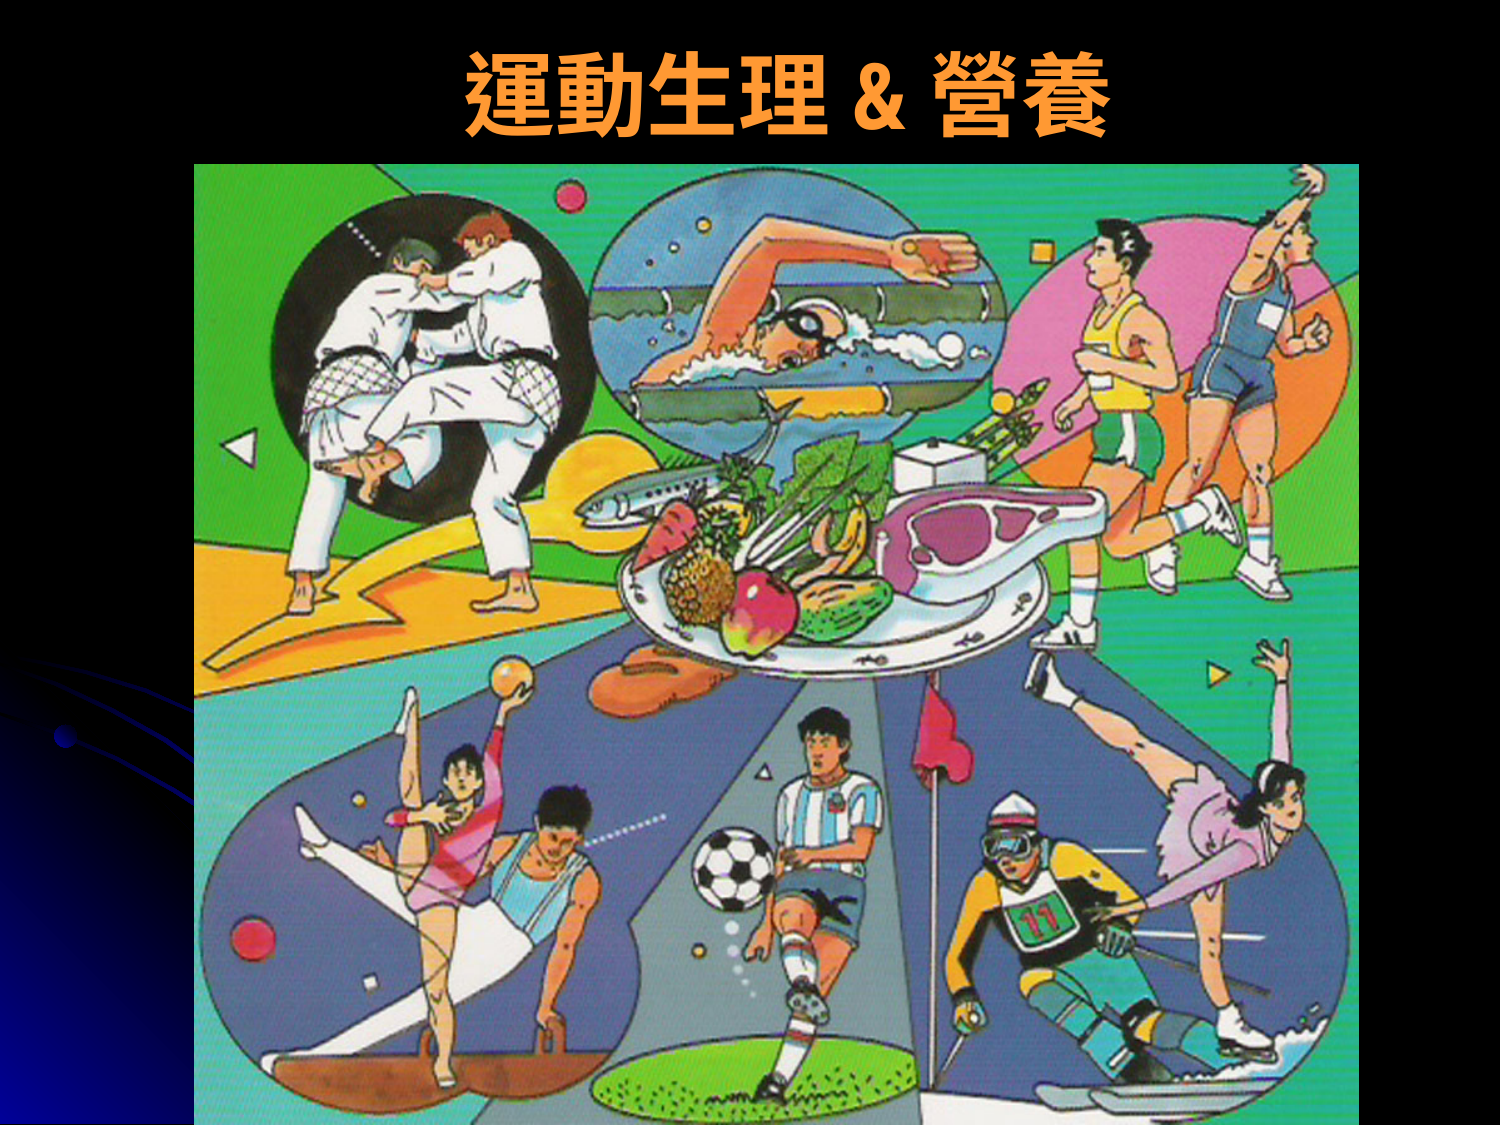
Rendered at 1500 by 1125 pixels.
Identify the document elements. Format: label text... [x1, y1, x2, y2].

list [194, 164, 1359, 1125]
text_box 運動生理&營養 [230, 30, 1347, 156]
